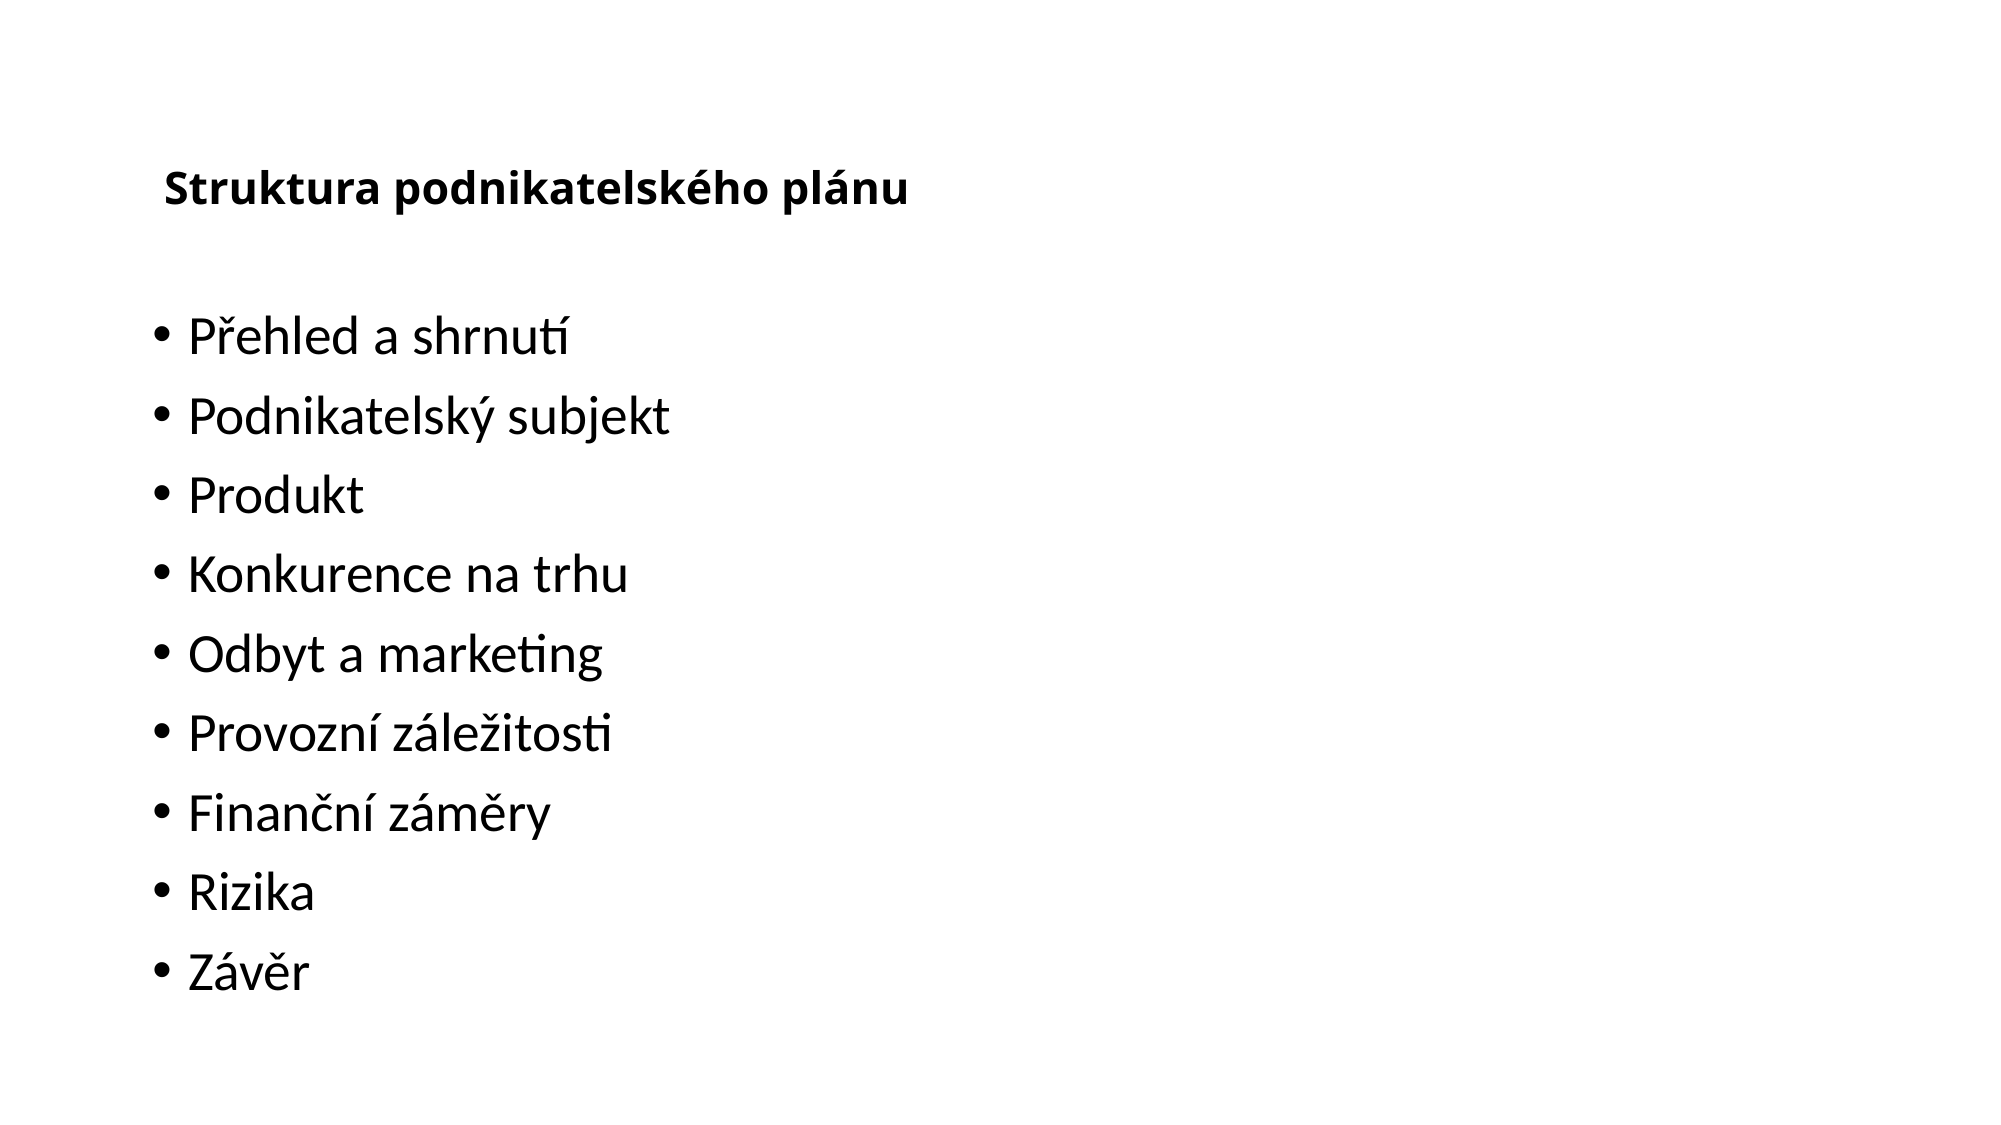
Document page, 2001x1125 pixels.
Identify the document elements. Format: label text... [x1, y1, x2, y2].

list Přehled a shrnutí Podnikatelský subjekt Produkt Konkurence na trhu Odbyt a marketing Provozní záležitosti Finanční záměry Rizika Závěr [137, 299, 1863, 1014]
title Struktura podnikatelského plánu [137, 59, 1863, 278]
